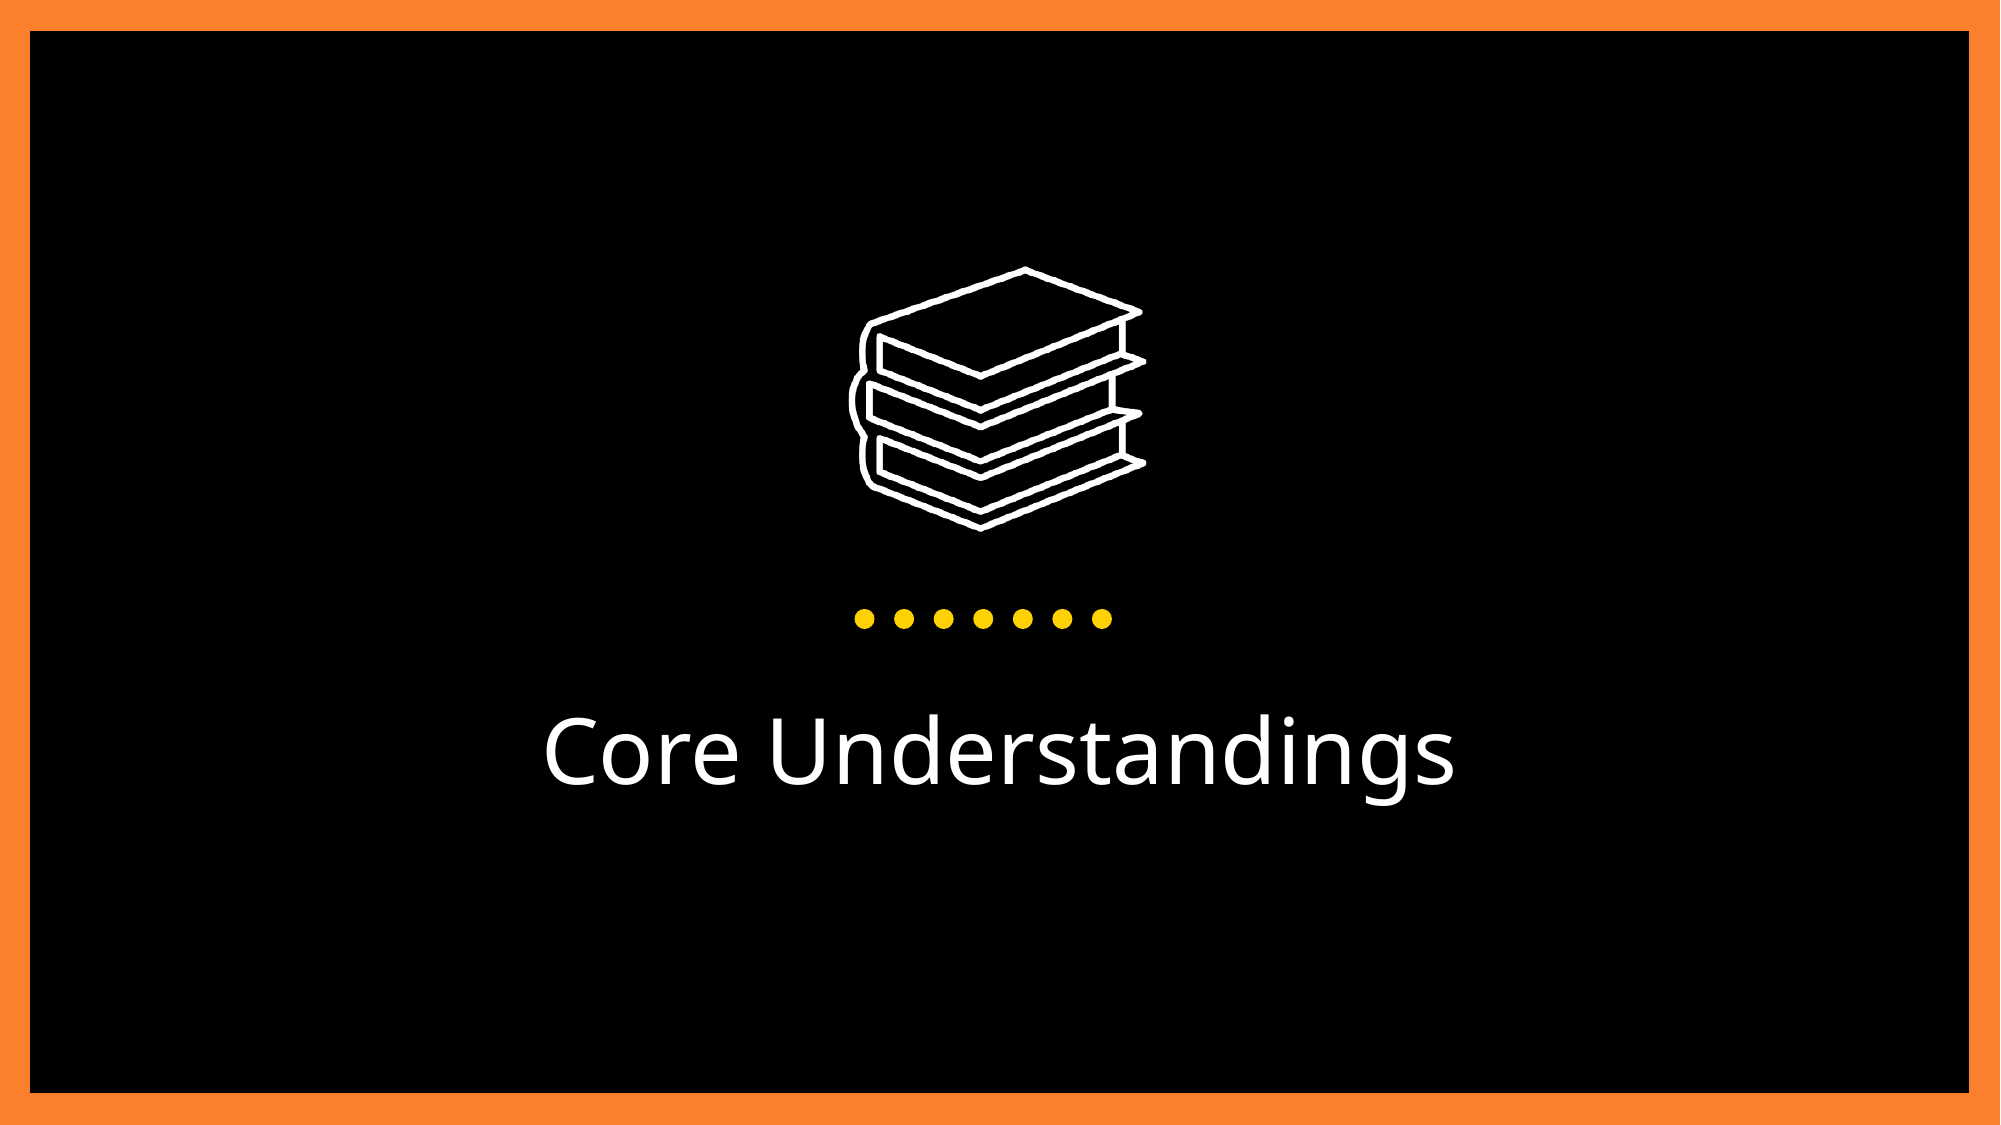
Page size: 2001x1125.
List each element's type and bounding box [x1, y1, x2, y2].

text_box [97, 313, 1902, 812]
text_box [14, 15, 1986, 1110]
picture [837, 238, 1163, 563]
